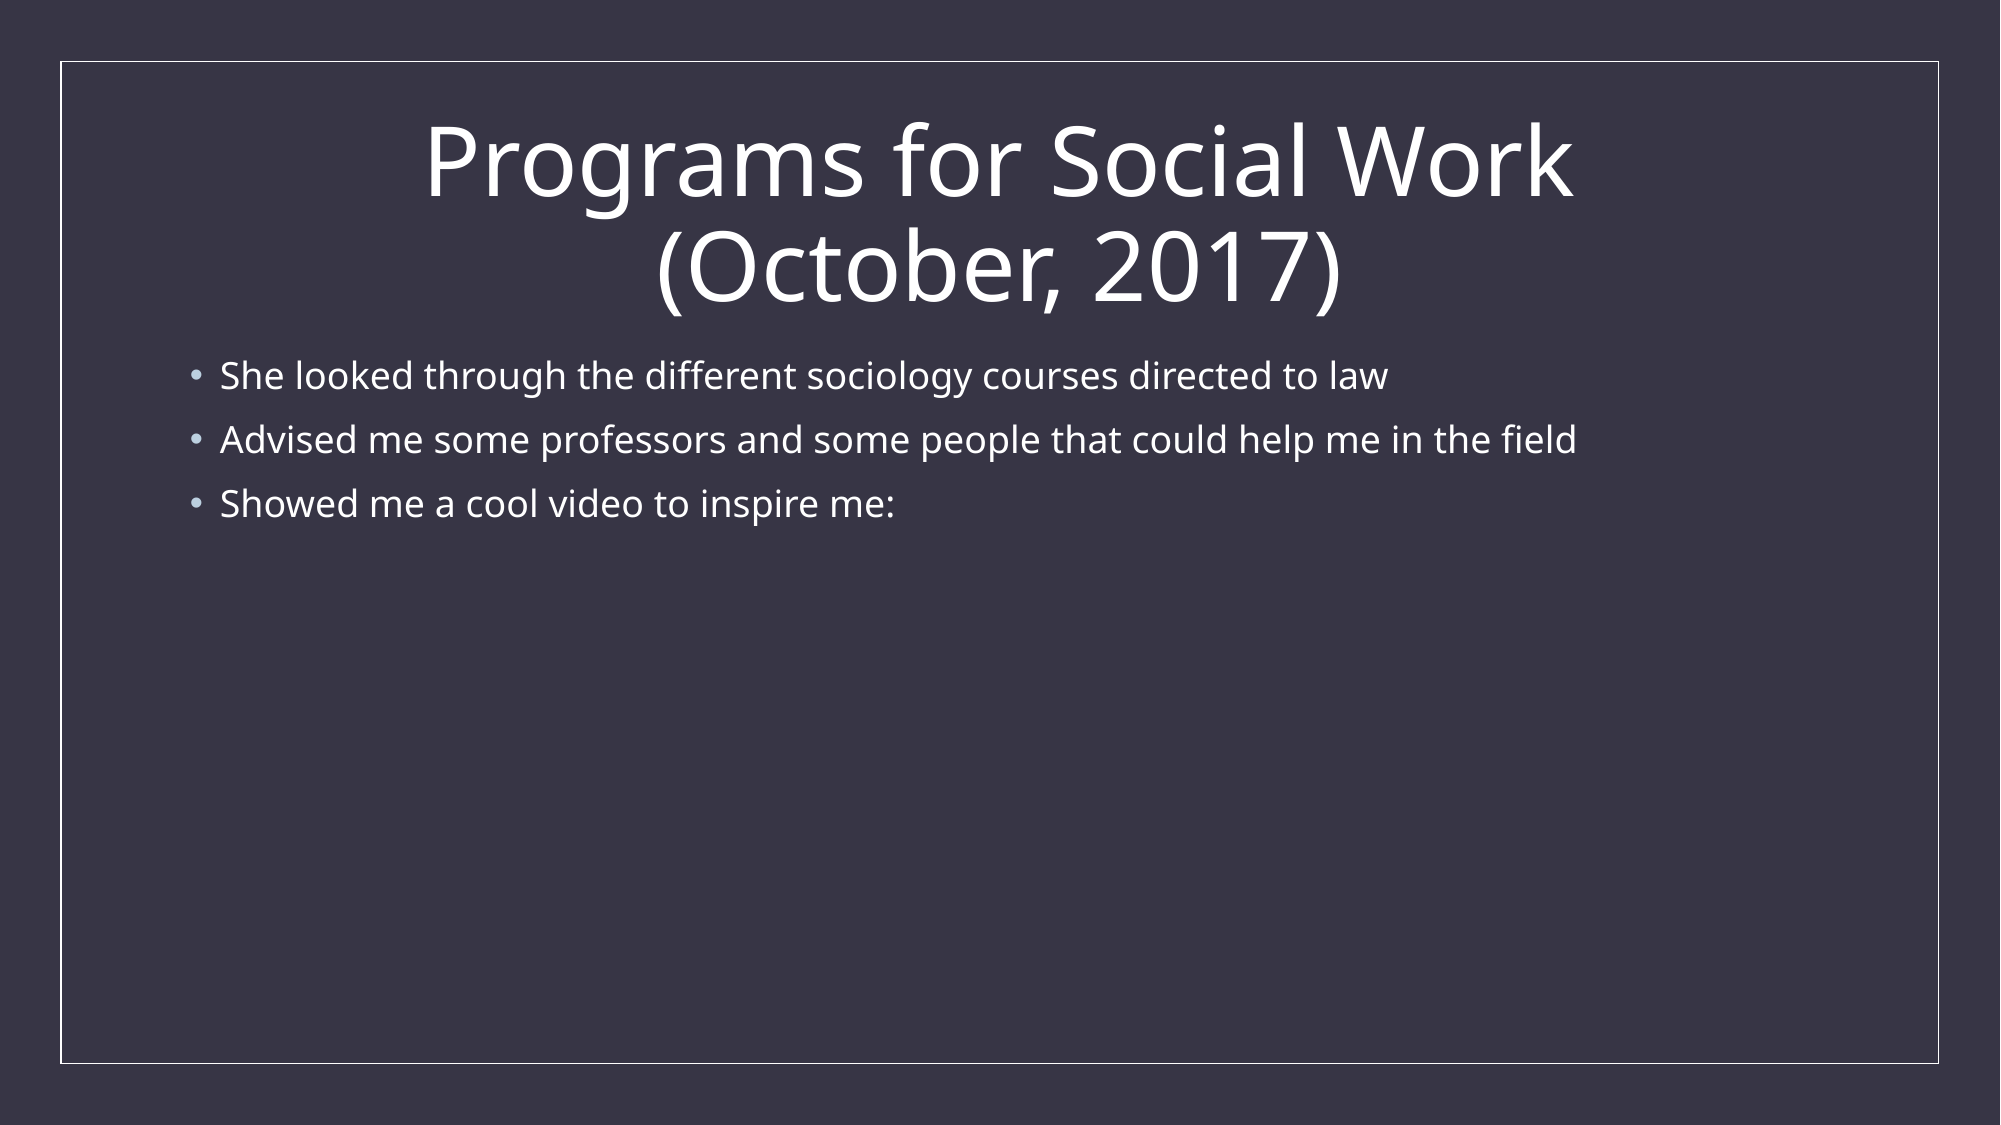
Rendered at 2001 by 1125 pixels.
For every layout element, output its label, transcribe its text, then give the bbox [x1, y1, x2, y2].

title Programs for Social Work (October, 2017) [174, 105, 1825, 331]
list She looked through the different sociology courses directed to law Advised me some professors and some people that could help me in the field Showed me a cool video to inspire me: [174, 345, 1825, 990]
